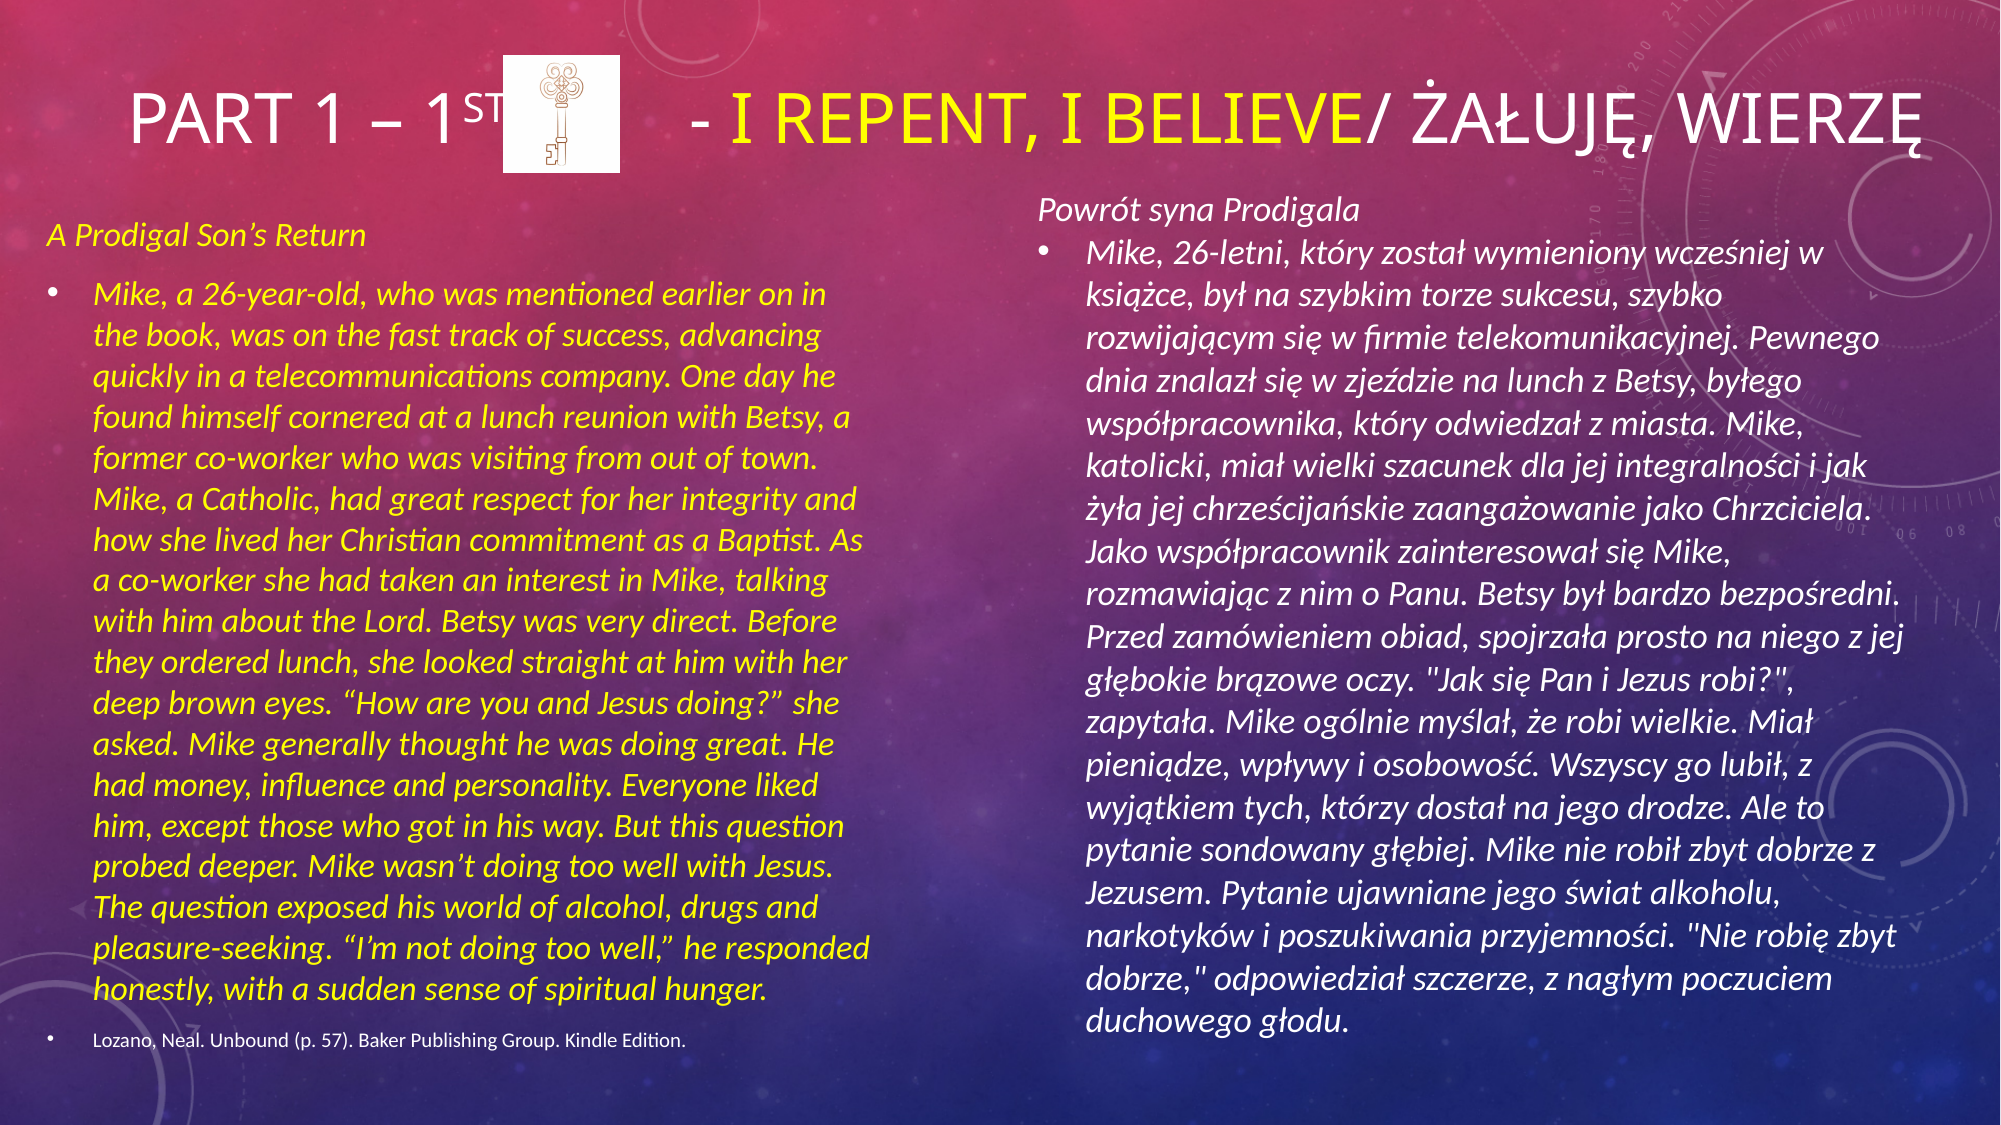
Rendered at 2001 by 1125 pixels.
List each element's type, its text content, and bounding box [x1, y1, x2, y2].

title Part 1 – 1st - I repent, I believe/ Żałuję, wierzę [112, 55, 503, 175]
picture [0, 0, 2001, 1125]
list A Prodigal Son’s Return Mike, a 26-year-old, who was mentioned earlier on in the book, was on the fast track of success, advancing quickly in a telecommunications company. One day he found himself cornered at a lunch reunion with Betsy, a former co-worker who was visiting from out of town. Mike, a Catholic, had great respect for her integrity and how she lived her Christian commitment as a Baptist. As a co-worker she had taken an interest in Mike, talking with him about the Lord. Betsy was very direct. Before they ordered lunch, she looked straight at him with her deep brown eyes. “How are you and Jesus doing?” she asked. Mike generally thought he was doing great. He had money, influence and personality. Everyone liked him, except those who got in his way. But this question probed deeper. Mike wasn’t doing too well with Jesus. The question exposed his world of alcohol, drugs and pleasure-seeking. “I’m not doing too well,” he responded honestly, with a sudden sense of spiritual hunger. Lozano, Neal. Unbound (p. 57). Baker Publishing Group. Kindle Edition. [31, 193, 887, 1070]
title Part 1 – 1st - I repent, I believe/ Żałuję, wierzę [621, 55, 1969, 175]
list Powrót syna Prodigala Mike, 26-letni, który został wymieniony wcześniej w książce, był na szybkim torze sukcesu, szybko rozwijającym się w firmie telekomunikacyjnej. Pewnego dnia znalazł się w zjeździe na lunch z Betsy, byłego współpracownika, który odwiedzał z miasta. Mike, katolicki, miał wielki szacunek dla jej integralności i jak żyła jej chrześcijańskie zaangażowanie jako Chrzciciela. Jako współpracownik zainteresował się Mike, rozmawiając z nim o Panu. Betsy był bardzo bezpośredni. Przed zamówieniem obiad, spojrzała prosto na niego z jej głębokie brązowe oczy. "Jak się Pan i Jezus robi?", zapytała. Mike ogólnie myślał, że robi wielkie. Miał pieniądze, wpływy i osobowość. Wszyscy go lubił, z wyjątkiem tych, którzy dostał na jego drodze. Ale to pytanie sondowany głębiej. Mike nie robił zbyt dobrze z Jezusem. Pytanie ujawniane jego świat alkoholu, narkotyków i poszukiwania przyjemności. "Nie robię zbyt dobrze," odpowiedział szczerze, z nagłym poczuciem duchowego głodu. [1022, 174, 1929, 1051]
